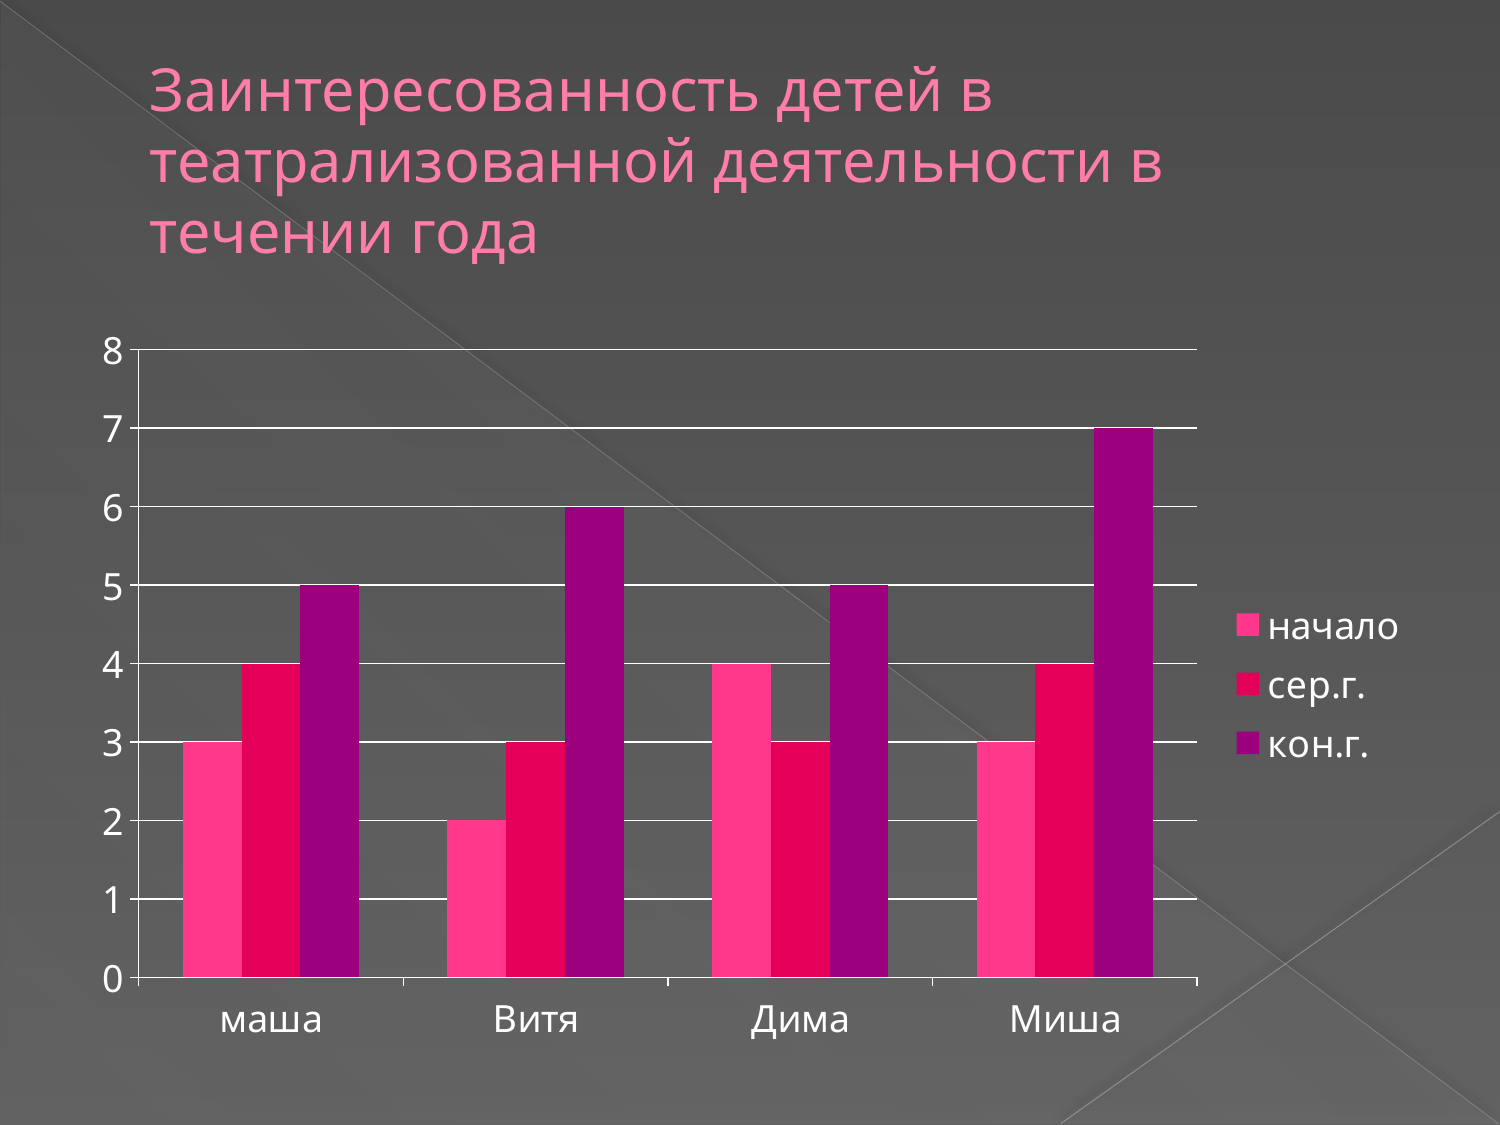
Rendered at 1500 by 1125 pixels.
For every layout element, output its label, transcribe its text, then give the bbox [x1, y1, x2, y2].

title Заинтересованность детей в театрализованной деятельности в течении года [75, 43, 1425, 274]
chart [74, 308, 1426, 1060]
